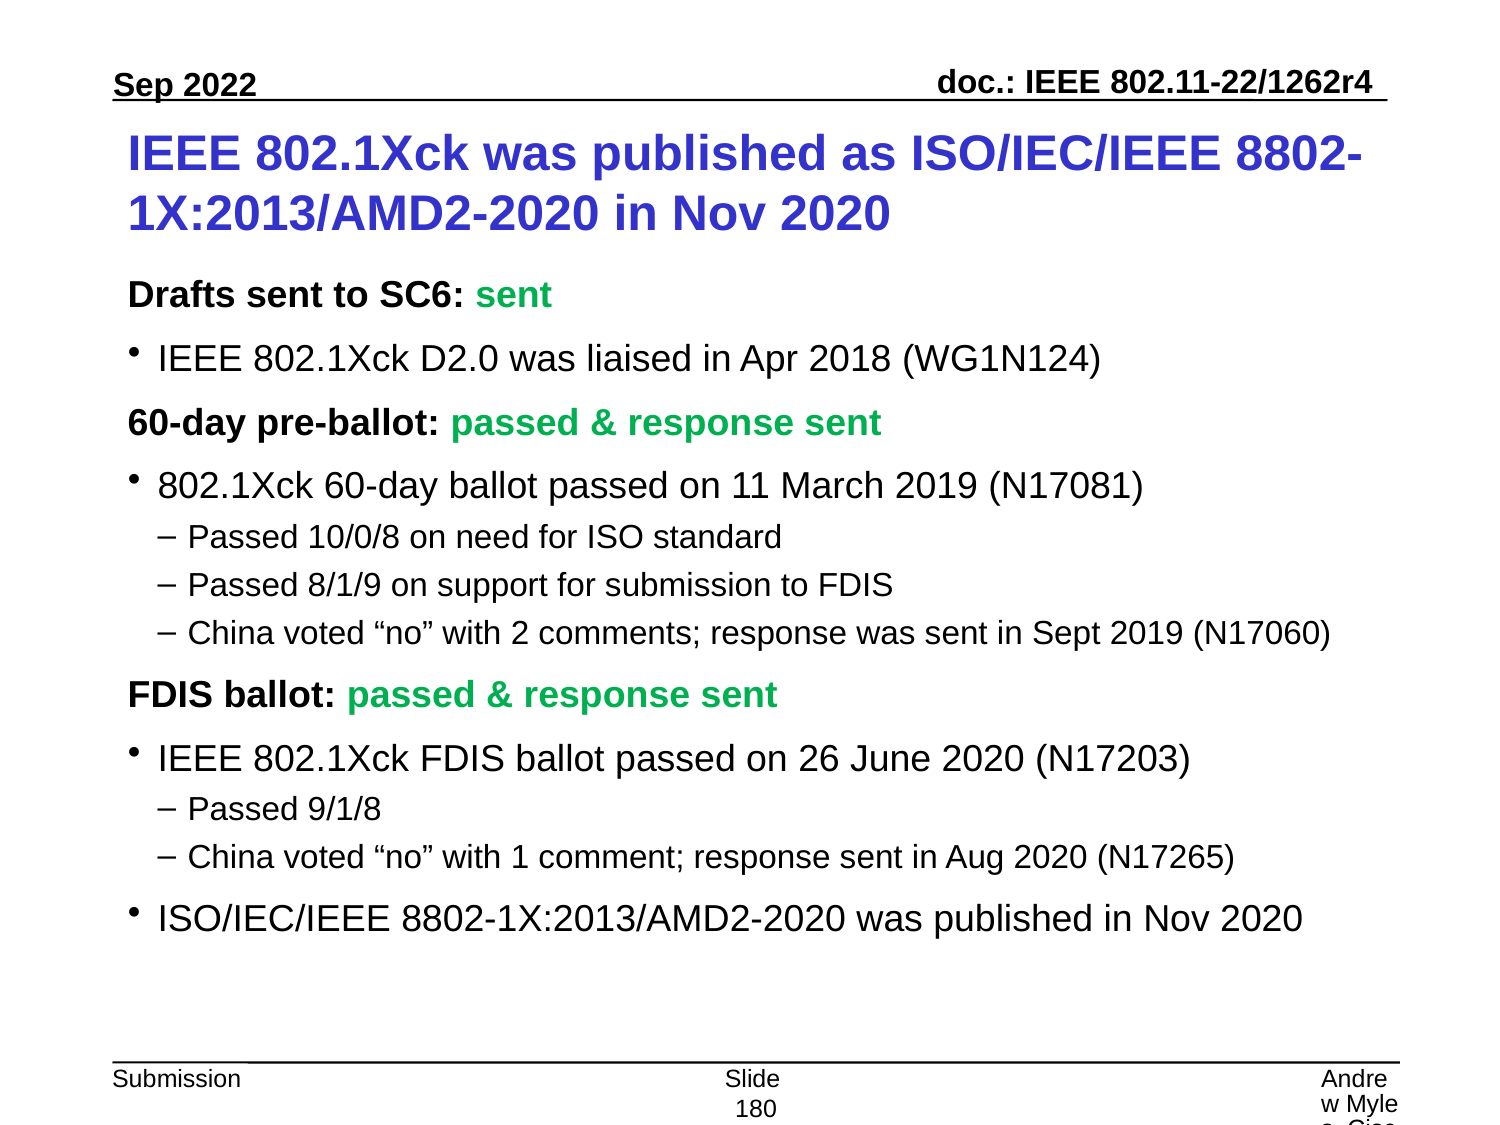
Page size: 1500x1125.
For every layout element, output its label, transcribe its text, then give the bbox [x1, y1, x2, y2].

list Drafts sent to SC6: sent IEEE 802.1Xck D2.0 was liaised in Apr 2018 (WG1N124) 60-day pre-ballot: passed & response sent 802.1Xck 60-day ballot passed on 11 March 2019 (N17081) Passed 10/0/8 on need for ISO standard Passed 8/1/9 on support for submission to FDIS China voted “no” with 2 comments; response was sent in Sept 2019 (N17060) FDIS ballot: passed & response sent IEEE 802.1Xck FDIS ballot passed on 26 June 2020 (N17203) Passed 9/1/8 China voted “no” with 1 comment; response sent in Aug 2020 (N17265) ISO/IEC/IEEE 8802-1X:2013/AMD2-2020 was published in Nov 2020 [112, 262, 1388, 938]
footer Andrew Myles, Cisco [1320, 1061, 1402, 1093]
slide_number Slide 180 [709, 1061, 803, 1093]
title IEEE 802.1Xck was published as ISO/IEC/IEEE 8802-1X:2013/AMD2-2020 in Nov 2020 [112, 112, 1388, 262]
